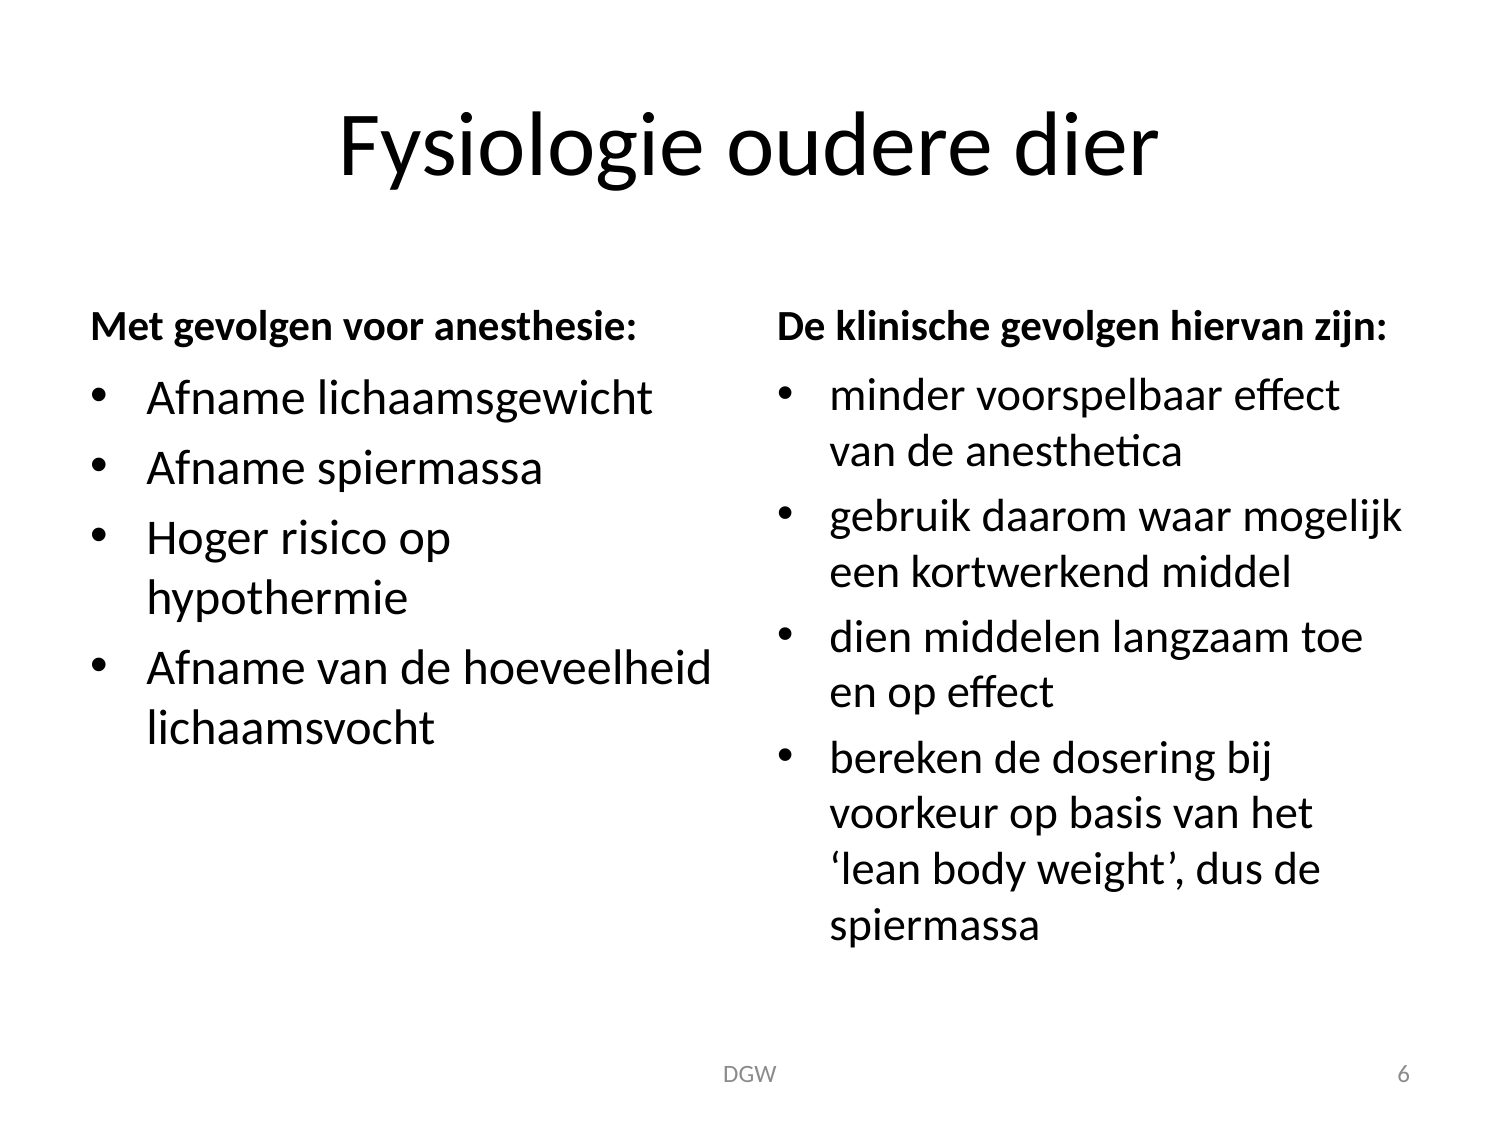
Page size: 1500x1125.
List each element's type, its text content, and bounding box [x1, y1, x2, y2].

list De klinische gevolgen hiervan zijn: [761, 251, 1454, 357]
slide_number 6 [1074, 1042, 1425, 1103]
list Met gevolgen voor anesthesie: [75, 251, 738, 356]
list Afname lichaamsgewicht Afname spiermassa Hoger risico op hypothermie Afname van de hoeveelheid lichaamsvocht [75, 356, 738, 1005]
footer DGW [512, 1042, 988, 1103]
title Fysiologie oudere dier [75, 45, 1425, 233]
list minder voorspelbaar effect van de anesthetica gebruik daarom waar mogelijk een kortwerkend middel dien middelen langzaam toe en op effect bereken de dosering bij voorkeur op basis van het ‘lean body weight’, dus de spiermassa [761, 356, 1425, 1005]
